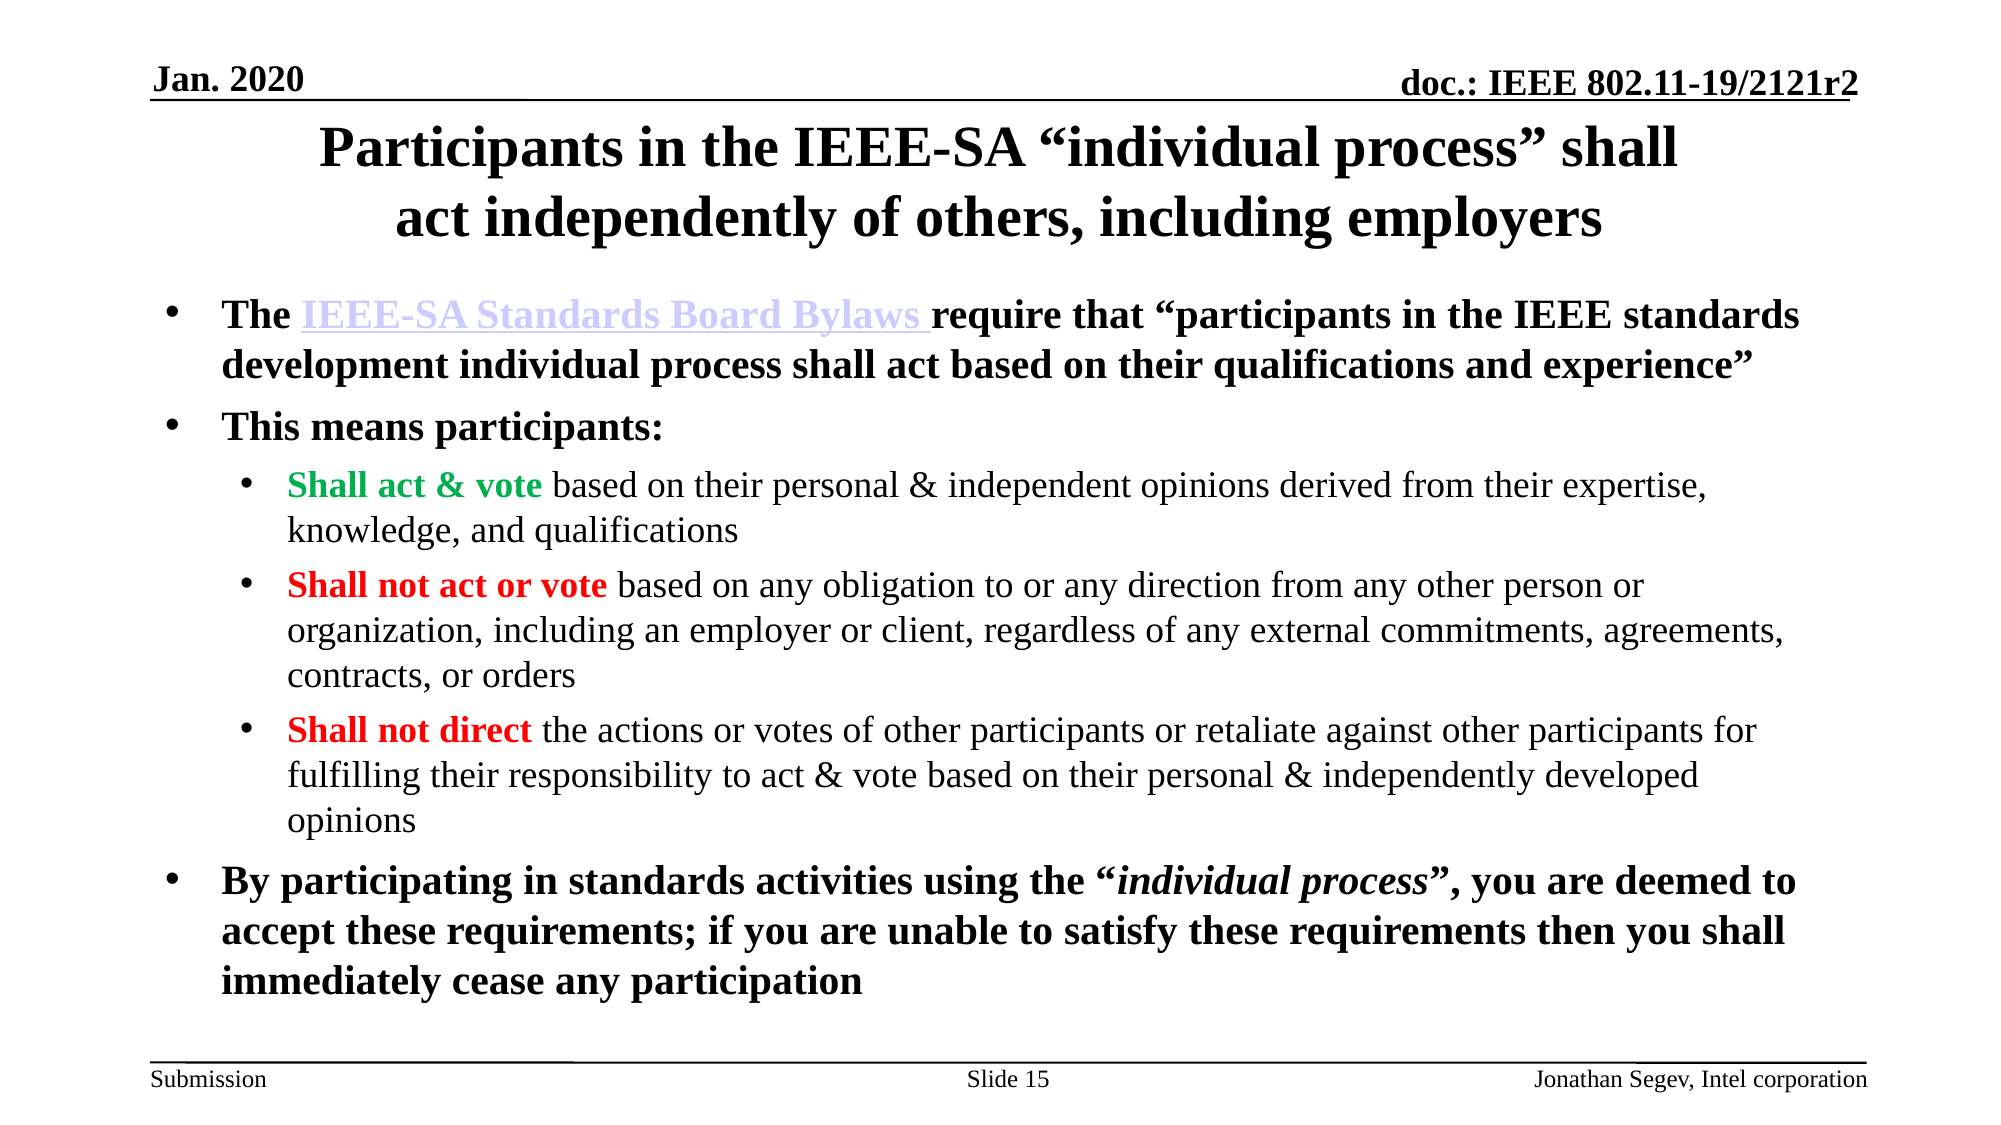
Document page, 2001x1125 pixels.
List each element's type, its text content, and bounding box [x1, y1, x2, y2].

footer Jonathan Segev, Intel corporation [1171, 1061, 1869, 1093]
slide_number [152, 54, 563, 100]
title Participants in the IEEE-SA “individual process” shall act independently of others, including employers [149, 112, 1850, 244]
slide_number Slide 15 [950, 1061, 1067, 1123]
list The IEEE-SA Standards Board Bylaws require that “participants in the IEEE standards development individual process shall act based on their qualifications and experience” This means participants: Shall act & vote based on their personal & independent opinions derived from their expertise, knowledge, and qualifications Shall not act or vote based on any obligation to or any direction from any other person or organization, including an employer or client, regardless of any external commitments, agreements, contracts, or orders Shall not direct the actions or votes of other participants or retaliate against other participants for fulfilling their responsibility to act & vote based on their personal & independently developed opinions By participating in standards activities using the “individual process”, you are deemed to accept these requirements; if you are unable to satisfy these requirements then you shall immediately cease any participation [149, 278, 1850, 1000]
